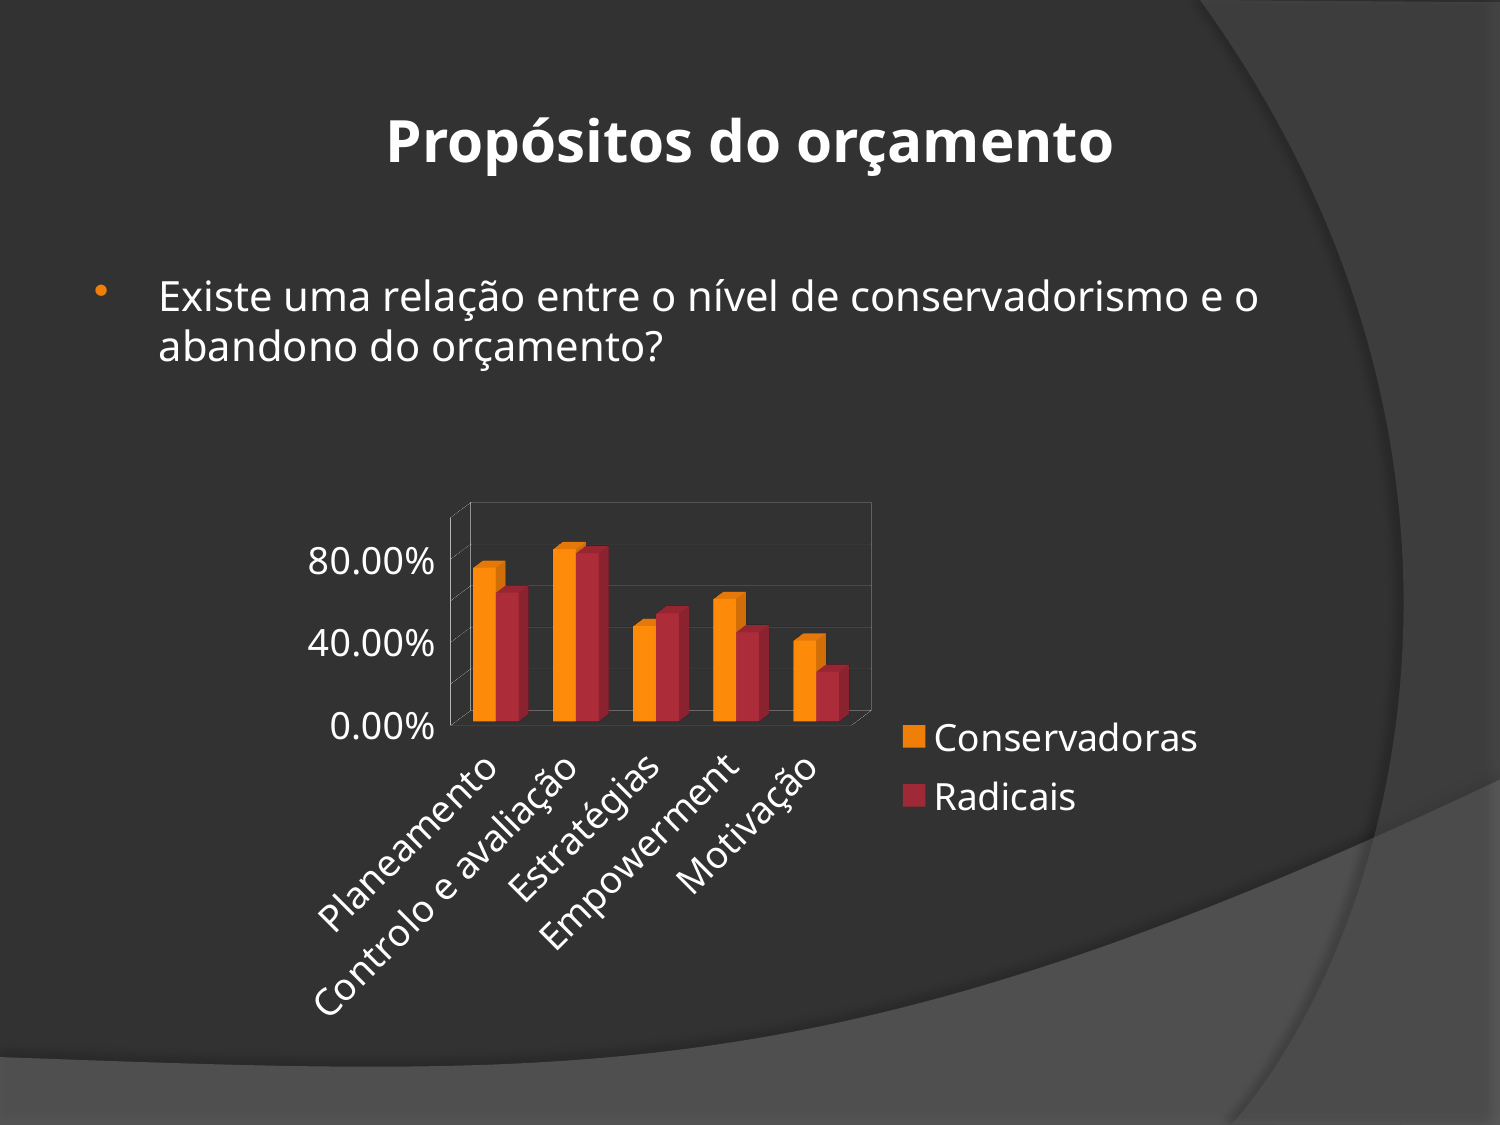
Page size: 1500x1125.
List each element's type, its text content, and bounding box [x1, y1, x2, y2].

list Existe uma relação entre o nível de conservadorismo e o abandono do orçamento? [75, 262, 1425, 1005]
title Propósitos do orçamento [75, 45, 1425, 233]
chart [277, 491, 1223, 1041]
